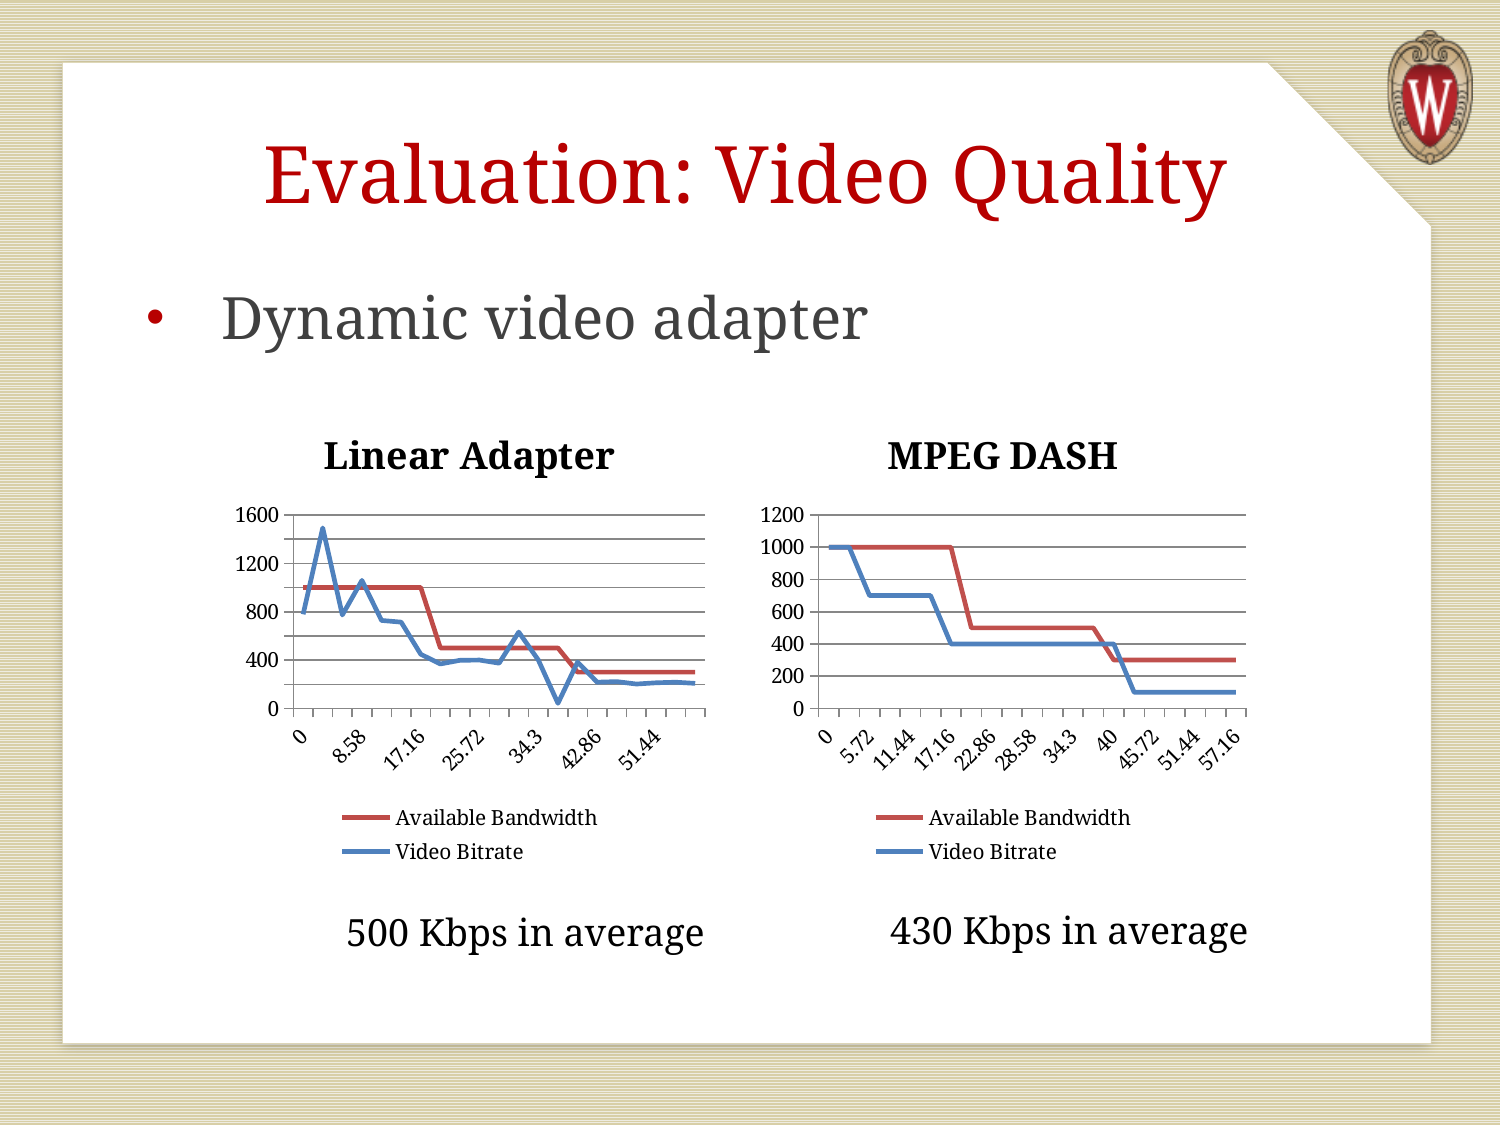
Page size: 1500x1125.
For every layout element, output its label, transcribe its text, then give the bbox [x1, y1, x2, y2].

title Evaluation: Video Quality [62, 124, 1430, 330]
list Dynamic video adapter [146, 281, 1159, 482]
text_box 500 Kbps in average [331, 901, 720, 962]
chart [749, 399, 1257, 872]
text_box 430 Kbps in average [875, 899, 1264, 960]
chart [224, 399, 716, 872]
